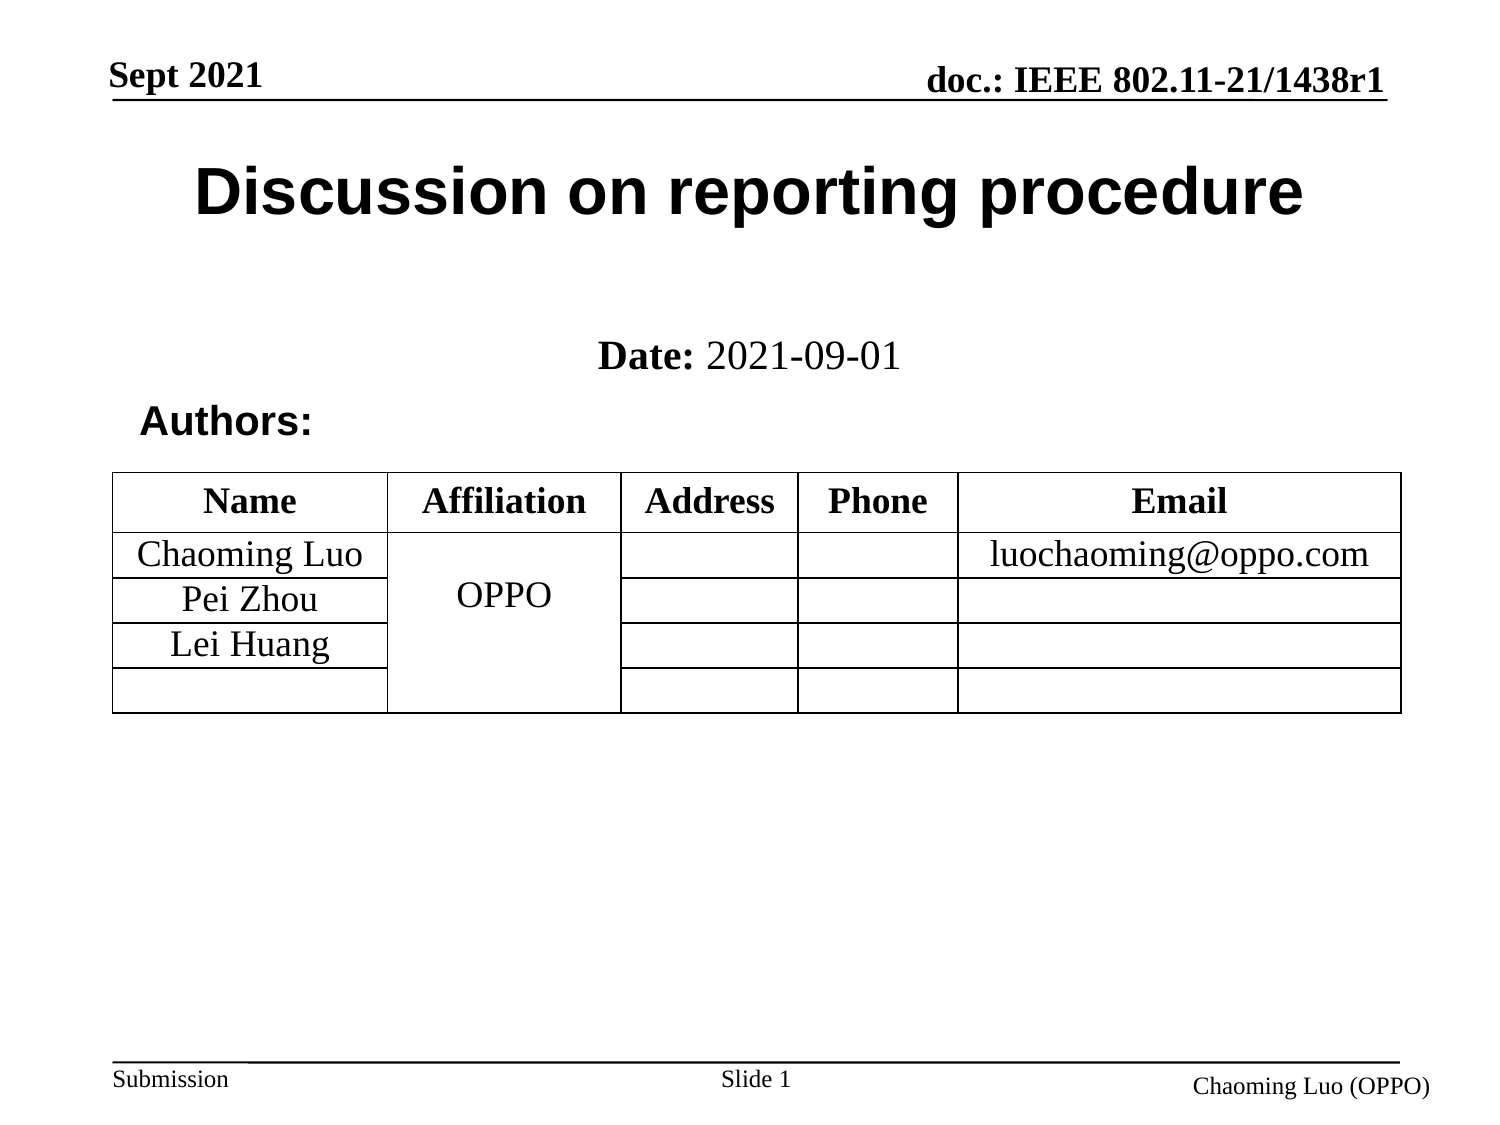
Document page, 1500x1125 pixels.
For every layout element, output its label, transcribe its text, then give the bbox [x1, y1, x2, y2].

table_header Email [959, 473, 1400, 532]
text_box Authors: [112, 385, 350, 449]
table_cell [959, 579, 1400, 622]
table_cell [799, 579, 957, 622]
list Date: 2021-09-01 [112, 320, 1388, 383]
table_cell [959, 669, 1400, 712]
table_cell [799, 533, 957, 577]
table_cell [113, 669, 387, 712]
table_cell Chaoming Luo [113, 533, 387, 577]
slide_number Slide 1 [712, 1061, 800, 1093]
table_header Affiliation [388, 473, 620, 532]
table_cell [622, 533, 797, 577]
table_cell [622, 579, 797, 622]
table_cell [799, 624, 957, 667]
table_cell Lei Huang [113, 624, 387, 667]
table_header Phone [799, 473, 957, 532]
title Discussion on reporting procedure [112, 99, 1388, 275]
table_cell luochaoming@oppo.com [959, 533, 1400, 577]
table_cell [799, 669, 957, 712]
table_cell [959, 624, 1400, 667]
text_box Chaoming Luo (OPPO) [1178, 1062, 1446, 1107]
table_header Name [113, 473, 387, 532]
table_cell [622, 624, 797, 667]
table_cell OPPO [388, 533, 620, 712]
table_header Address [622, 473, 797, 532]
table_cell Pei Zhou [113, 579, 387, 622]
table_cell [622, 669, 797, 712]
